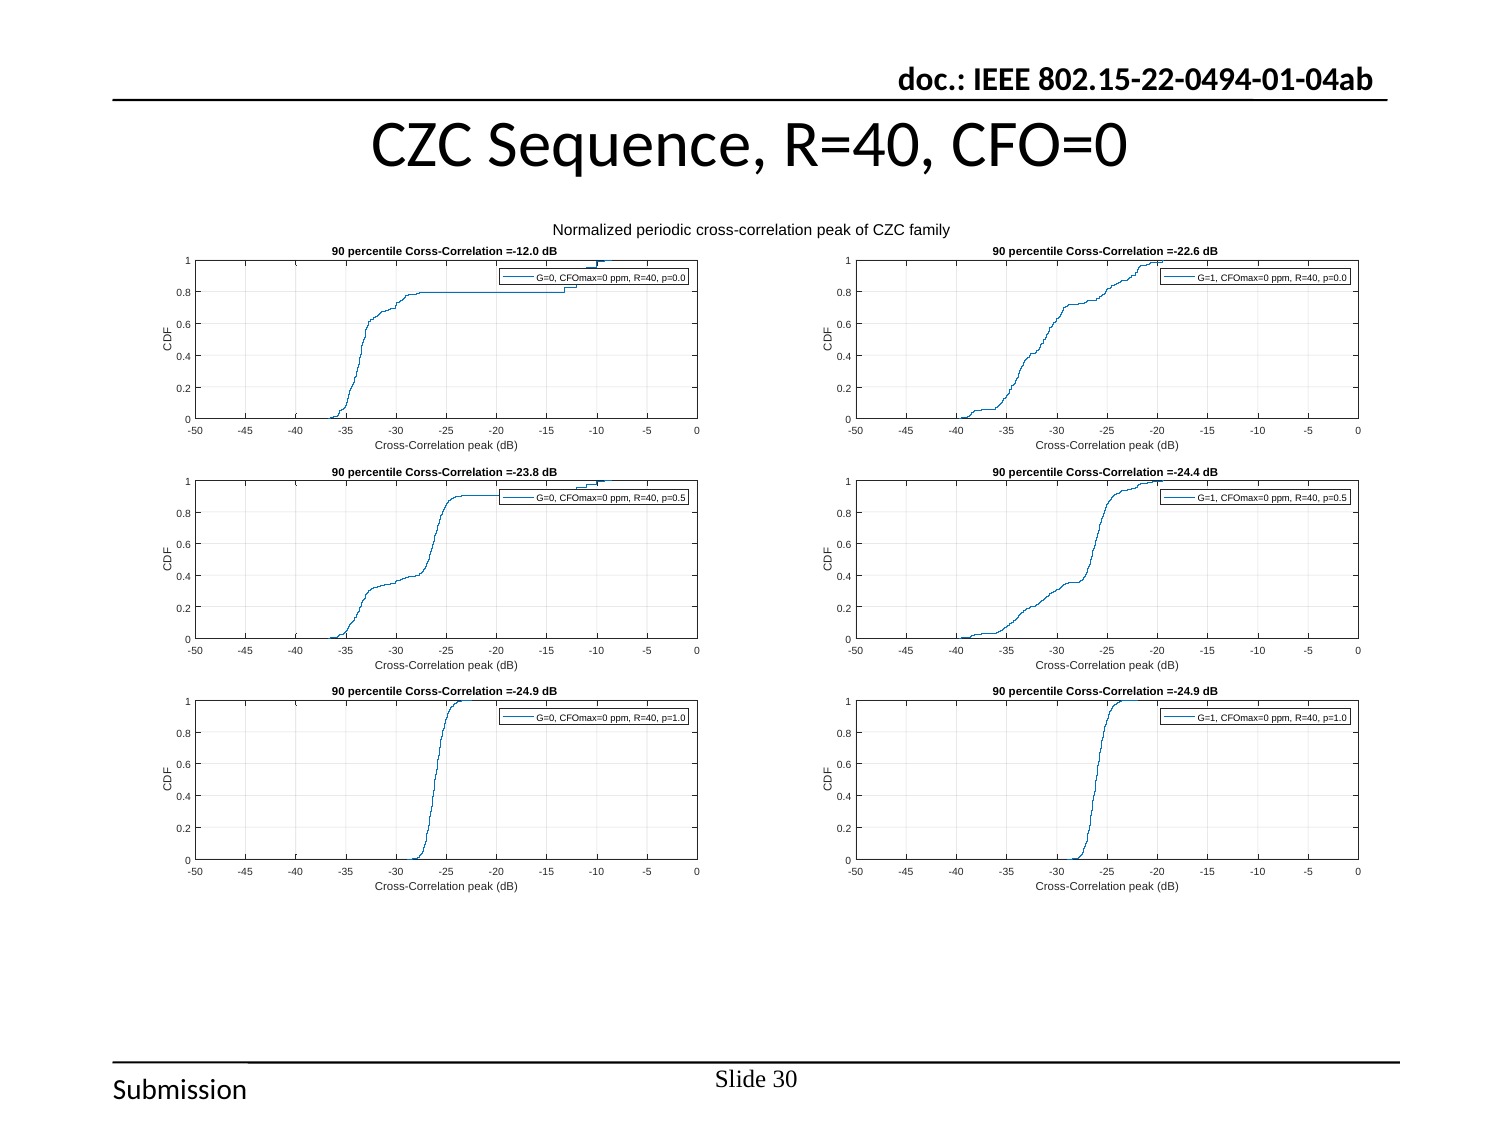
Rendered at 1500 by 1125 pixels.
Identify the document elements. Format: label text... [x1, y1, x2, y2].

picture [0, 185, 1500, 939]
slide_number Slide 30 [712, 1062, 800, 1093]
title CZC Sequence, R=40, CFO=0 [60, 113, 1440, 167]
